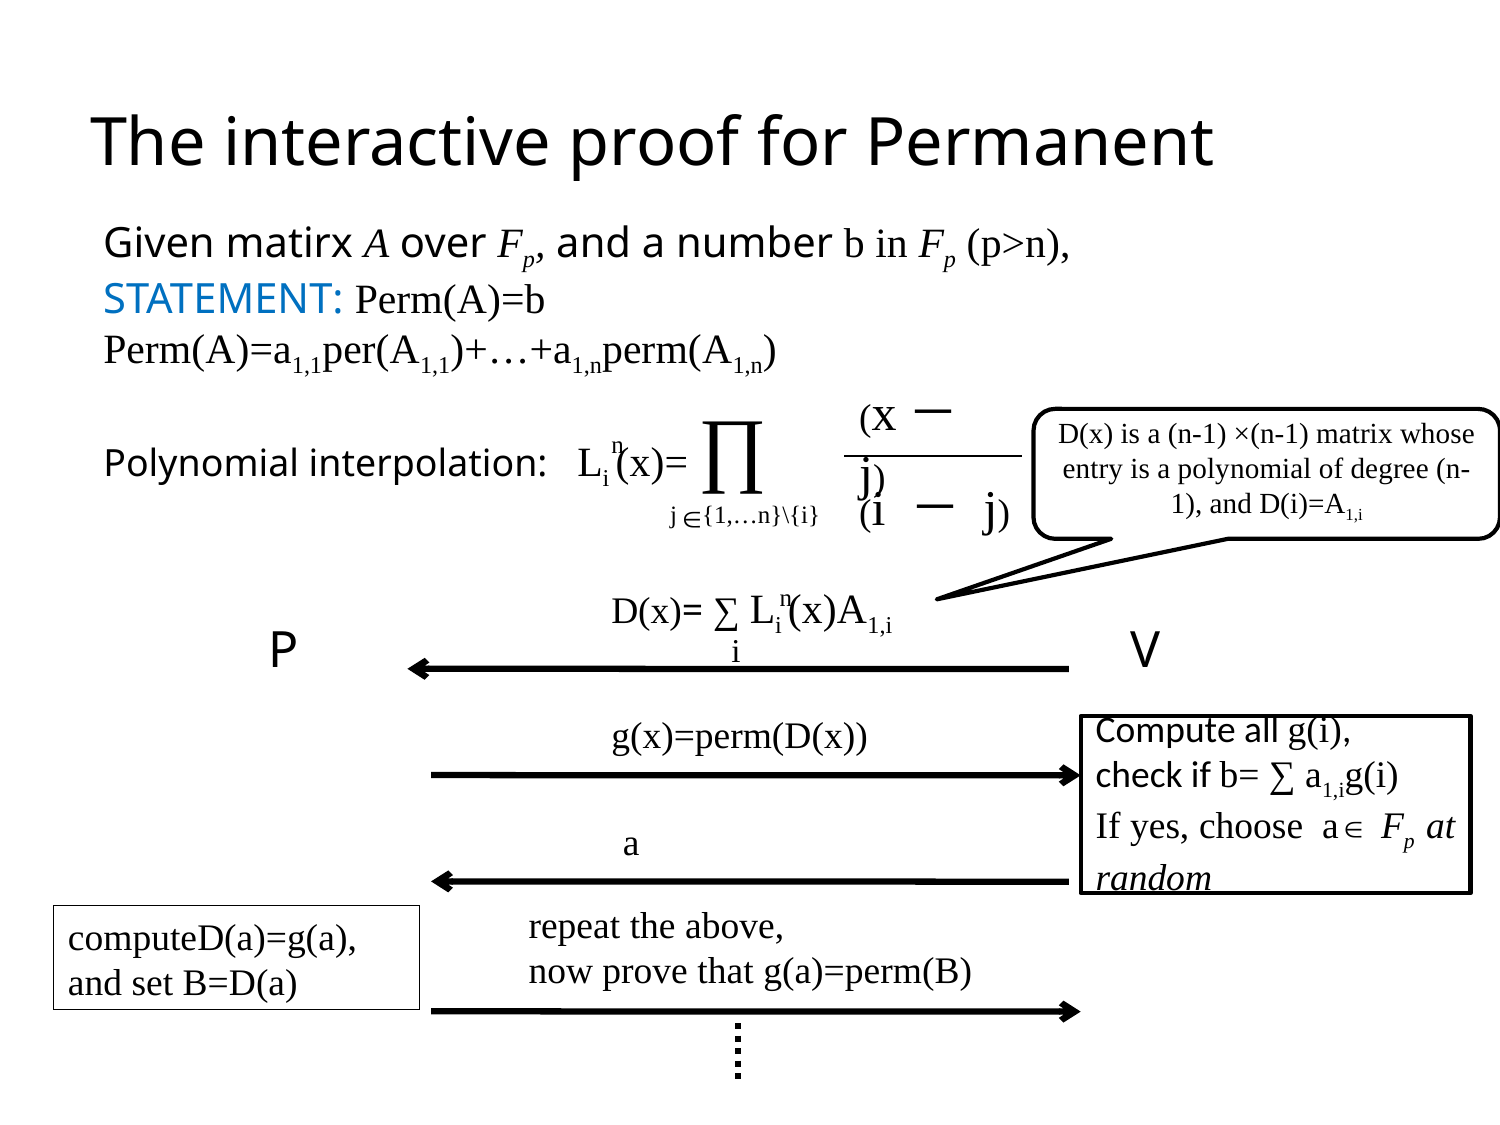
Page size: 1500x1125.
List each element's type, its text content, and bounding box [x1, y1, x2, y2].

title The interactive proof for Permanent [75, 45, 1425, 233]
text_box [88, 373, 1424, 544]
text_box Given matirx A over Fp, and a number b in Fp (p>n), STATEMENT: Perm(A)=b [88, 208, 1270, 314]
text_box V [1116, 609, 1329, 685]
text_box g(x)=perm(D(x)) [596, 704, 999, 764]
text_box Perm(A)=a1,1per(A1,1)+…+a1,nperm(A1,n) [88, 314, 1436, 387]
text_box D(x) is a (n-1) ×(n-1) matrix whose entry is a polynomial of degree (n-1), and D(i)=A1,i [956, 552, 1175, 598]
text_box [596, 574, 952, 678]
text_box computeD(a)=g(a), and set B=D(a) [53, 905, 420, 1010]
text_box a [608, 810, 786, 871]
text_box repeat the above, now prove that g(a)=perm(B) [513, 893, 1069, 998]
text_box P [253, 609, 467, 685]
text_box D(x) is a (n-1) ×(n-1) matrix whose entry is a polynomial of degree (n-1), and D(i)=A1,i [1428, 406, 1500, 541]
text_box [1080, 715, 1471, 894]
